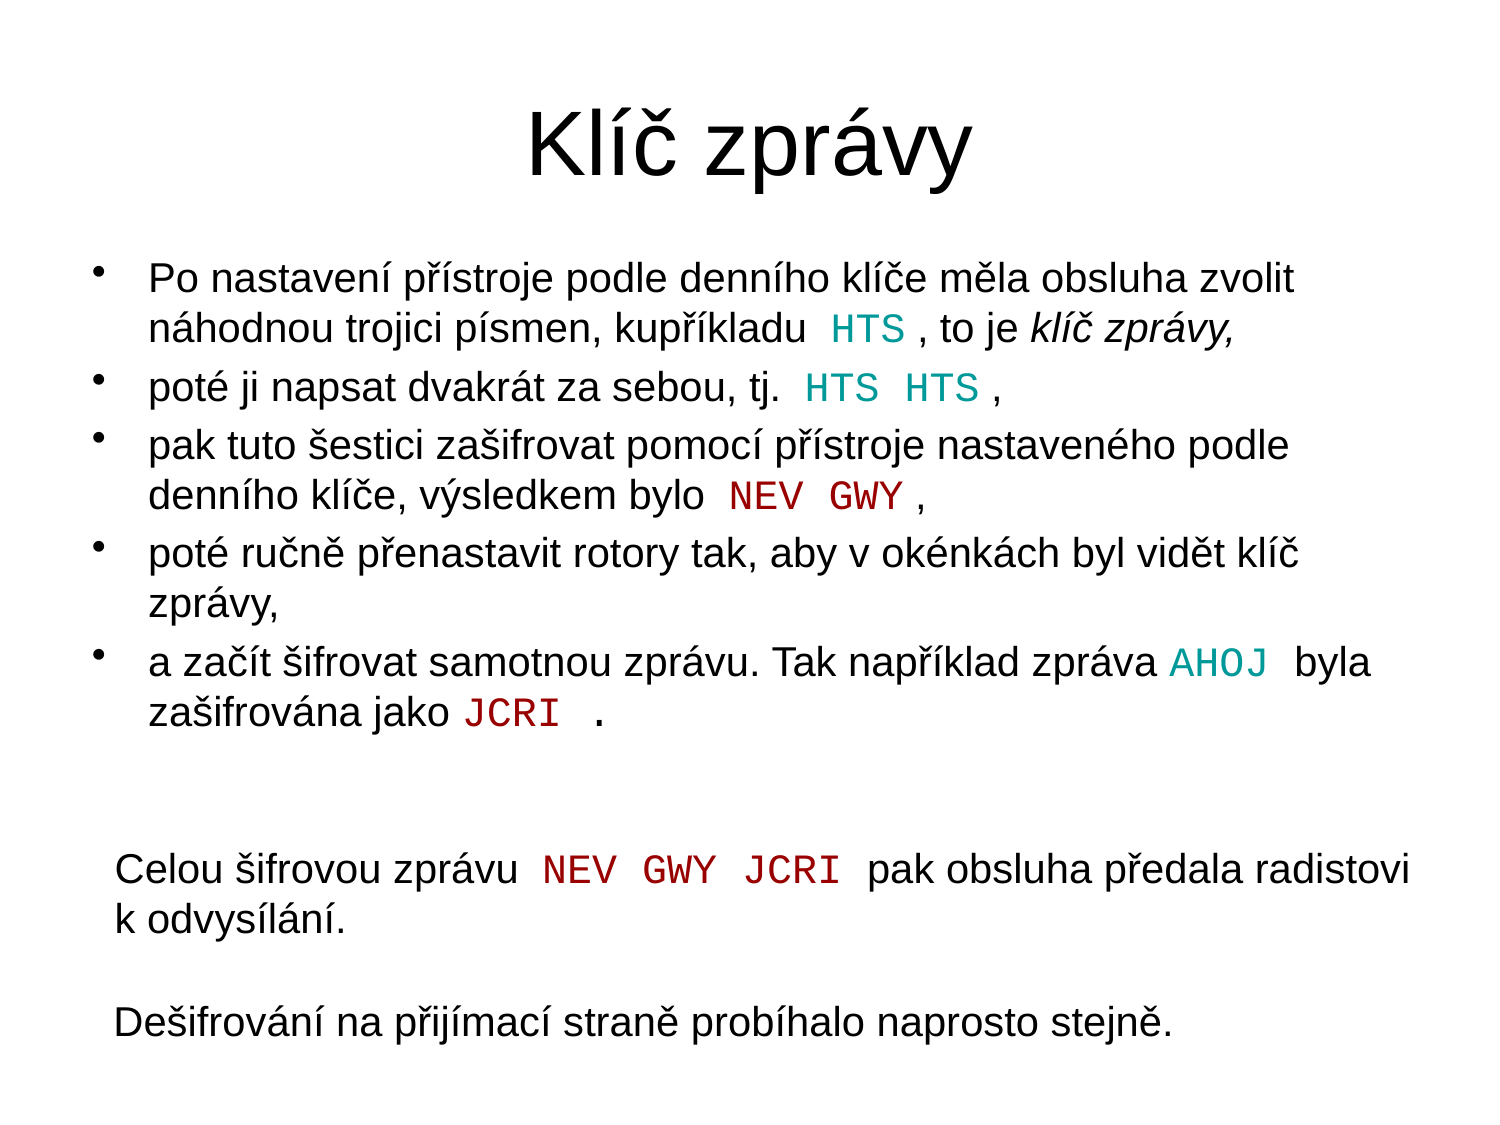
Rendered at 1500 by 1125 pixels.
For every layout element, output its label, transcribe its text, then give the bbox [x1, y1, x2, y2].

text_box Celou šifrovou zprávu NEV GWY JCRI pak obsluha předala radistovi k odvysílání. [99, 834, 1437, 949]
title Klíč zprávy [74, 44, 1426, 233]
list Po nastavení přístroje podle denního klíče měla obsluha zvolit náhodnou trojici písmen, kupříkladu HTS , to je klíč zprávy, poté ji napsat dvakrát za sebou, tj. HTS HTS , pak tuto šestici zašifrovat pomocí přístroje nastaveného podle denního klíče, výsledkem bylo NEV GWY , poté ručně přenastavit rotory tak, aby v okénkách byl vidět klíč zprávy, a začít šifrovat samotnou zprávu. Tak například zpráva AHOJ byla zašifrována jako JCRI . [76, 243, 1428, 776]
text_box Dešifrování na přijímací straně probíhalo naprosto stejně. [98, 987, 1190, 1053]
